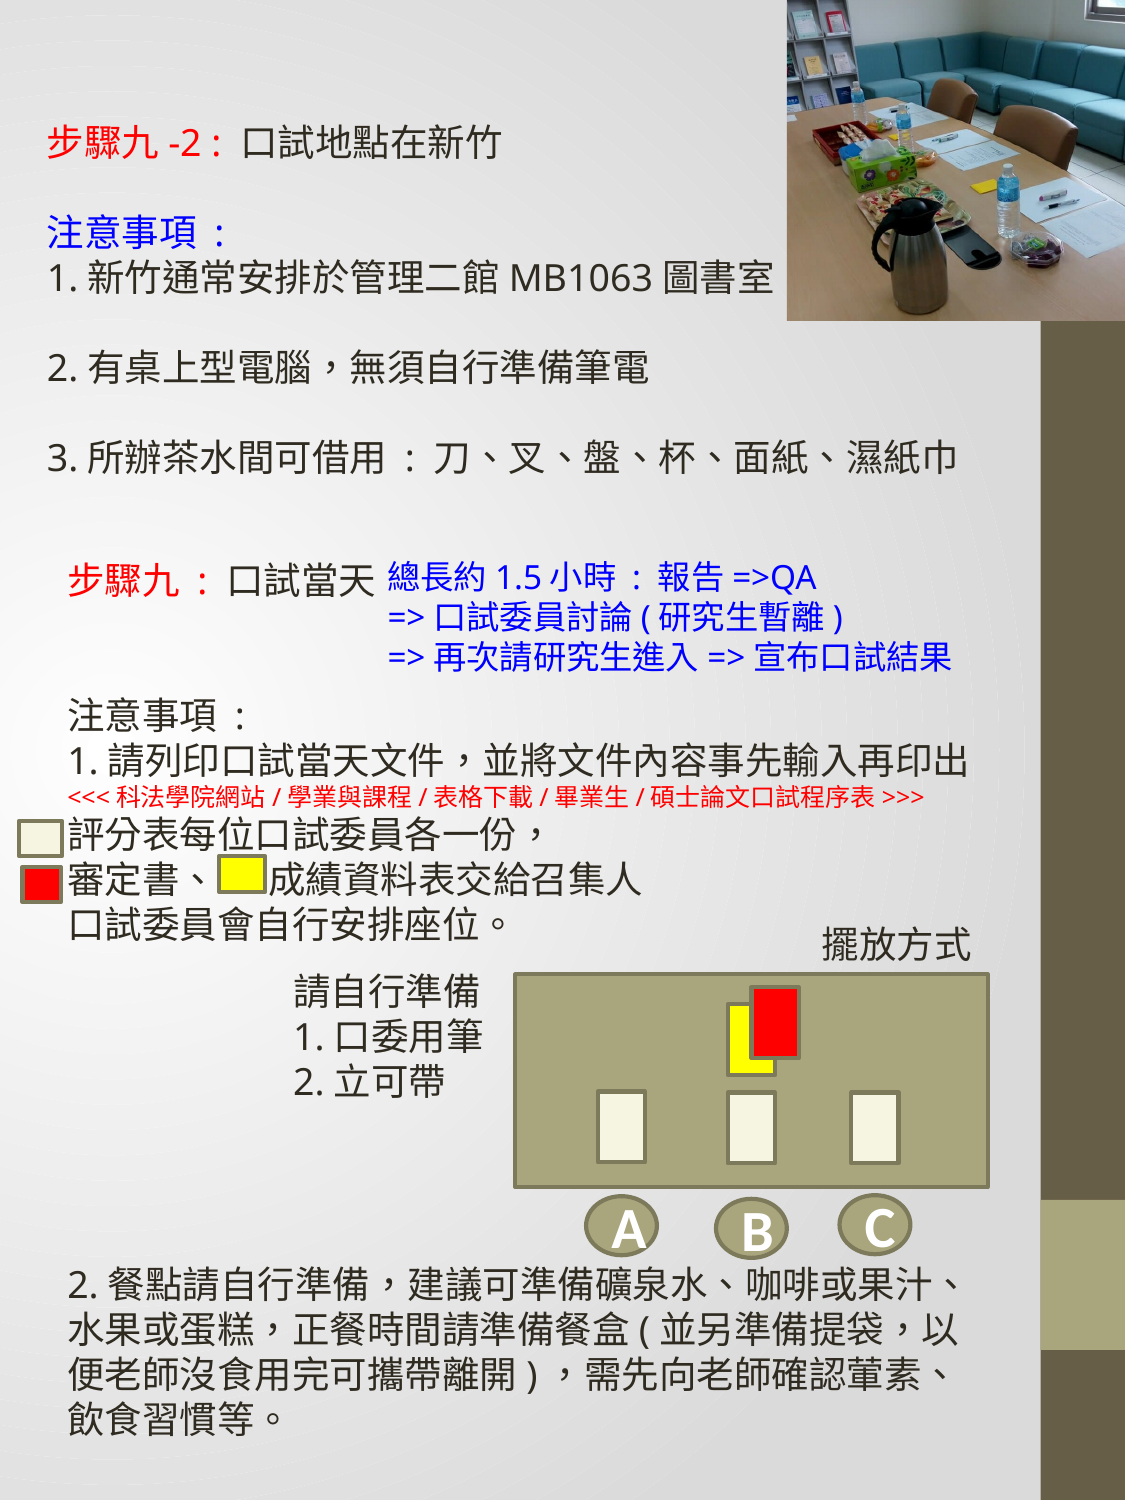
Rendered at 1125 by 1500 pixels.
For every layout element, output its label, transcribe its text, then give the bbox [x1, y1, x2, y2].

text_box [726, 1090, 777, 1165]
text_box 擺放方式 [806, 913, 987, 974]
text_box B [713, 1196, 789, 1260]
text_box [749, 985, 801, 1060]
text_box [596, 1089, 647, 1164]
text_box [513, 972, 990, 1189]
text_box 步驟九-2 : 口試地點在新竹 注意事項 : 1.新竹通常安排於管理二館MB1063圖書室 2.有桌上型電腦，無須自行準備筆電 3.所辦茶水間可借用 : 刀、叉、盤、杯、面紙、濕紙巾 [32, 112, 974, 577]
text_box 步驟九 : 口試當天 注意事項 : 1.請列印口試當天文件，並將文件內容事先輸入再印出 <<<科法學院網站/學業與課程/表格下載/畢業生/碩士論文口試程序表>>> 評分表每位口試委員各一份， 審定書、 成績資料表交給召集人 口試委員會自行安排座位。 2.餐點請自行準備，建議可準備礦泉水、咖啡或果汁、水果或蛋糕，正餐時間請準備餐盒(並另準備提袋，以便老師沒食用完可攜帶離開)，需先向老師確認葷素、飲食習慣等。 [52, 549, 986, 1449]
text_box 總長約1.5小時 : 報告=>QA =>口試委員討論(研究生暫離) =>再次請研究生進入=>宣布口試結果 [372, 549, 968, 684]
text_box A [583, 1194, 660, 1258]
text_box [849, 1090, 901, 1165]
picture [786, 0, 1125, 322]
text_box 請自行準備 1.口委用筆 2.立可帶 [278, 961, 499, 1111]
text_box [17, 819, 64, 858]
text_box [217, 854, 267, 894]
text_box [726, 1002, 777, 1077]
text_box [20, 865, 63, 904]
text_box C [837, 1193, 913, 1257]
